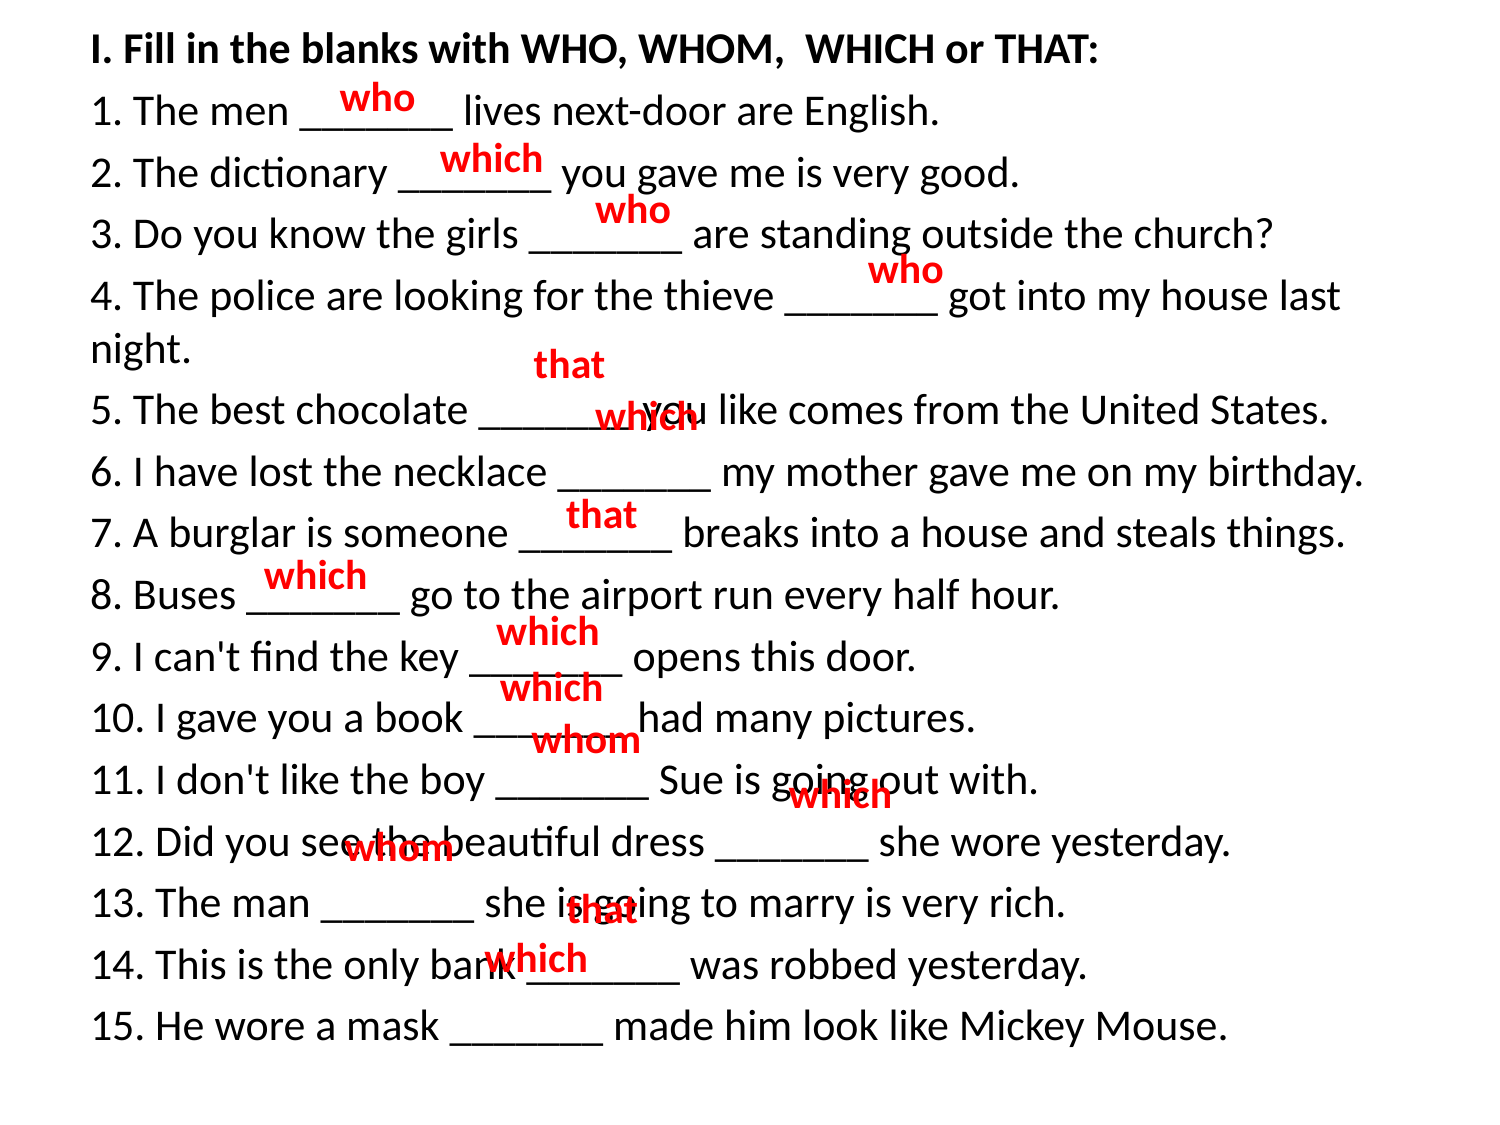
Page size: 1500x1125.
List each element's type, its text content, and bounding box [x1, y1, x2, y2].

text_box which [425, 123, 675, 188]
text_box whom [329, 812, 542, 878]
text_box which [481, 596, 717, 662]
text_box which [580, 381, 731, 447]
text_box which [249, 540, 434, 605]
text_box who [324, 62, 475, 128]
text_box that [519, 329, 679, 395]
text_box who [853, 234, 992, 300]
text_box whom [516, 704, 702, 770]
text_box which [485, 652, 698, 718]
text_box that [542, 874, 788, 940]
text_box that [551, 479, 702, 545]
list I. Fill in the blanks with WHO, WHOM, WHICH or THAT: 1. The men _______ lives next-door are English. 2. The dictionary _______ you gave me is very good. 3. Do you know the girls _______ are standing outside the church? 4. The police are looking for the thieve _______ got into my house last night. 5. The best chocolate _______ you like comes from the United States. 6. I have lost the necklace _______ my mother gave me on my birthday. 7. A burglar is someone _______ breaks into a house and steals things. 8. Buses _______ go to the airport run every half hour. 9. I can't find the key _______ opens this door. 10. I gave you a book _______ had many pictures. 11. I don't like the boy _______ Sue is going out with. 12. Did you see the beautiful dress _______ she wore yesterday. 13. The man _______ she is going to marry is very rich. 14. This is the only bank _______ was robbed yesterday. 15. He wore a mask _______ made him look like Mickey Mouse. [75, 12, 1425, 1063]
text_box which [469, 923, 675, 989]
text_box who [580, 173, 698, 239]
text_box which [773, 759, 933, 825]
